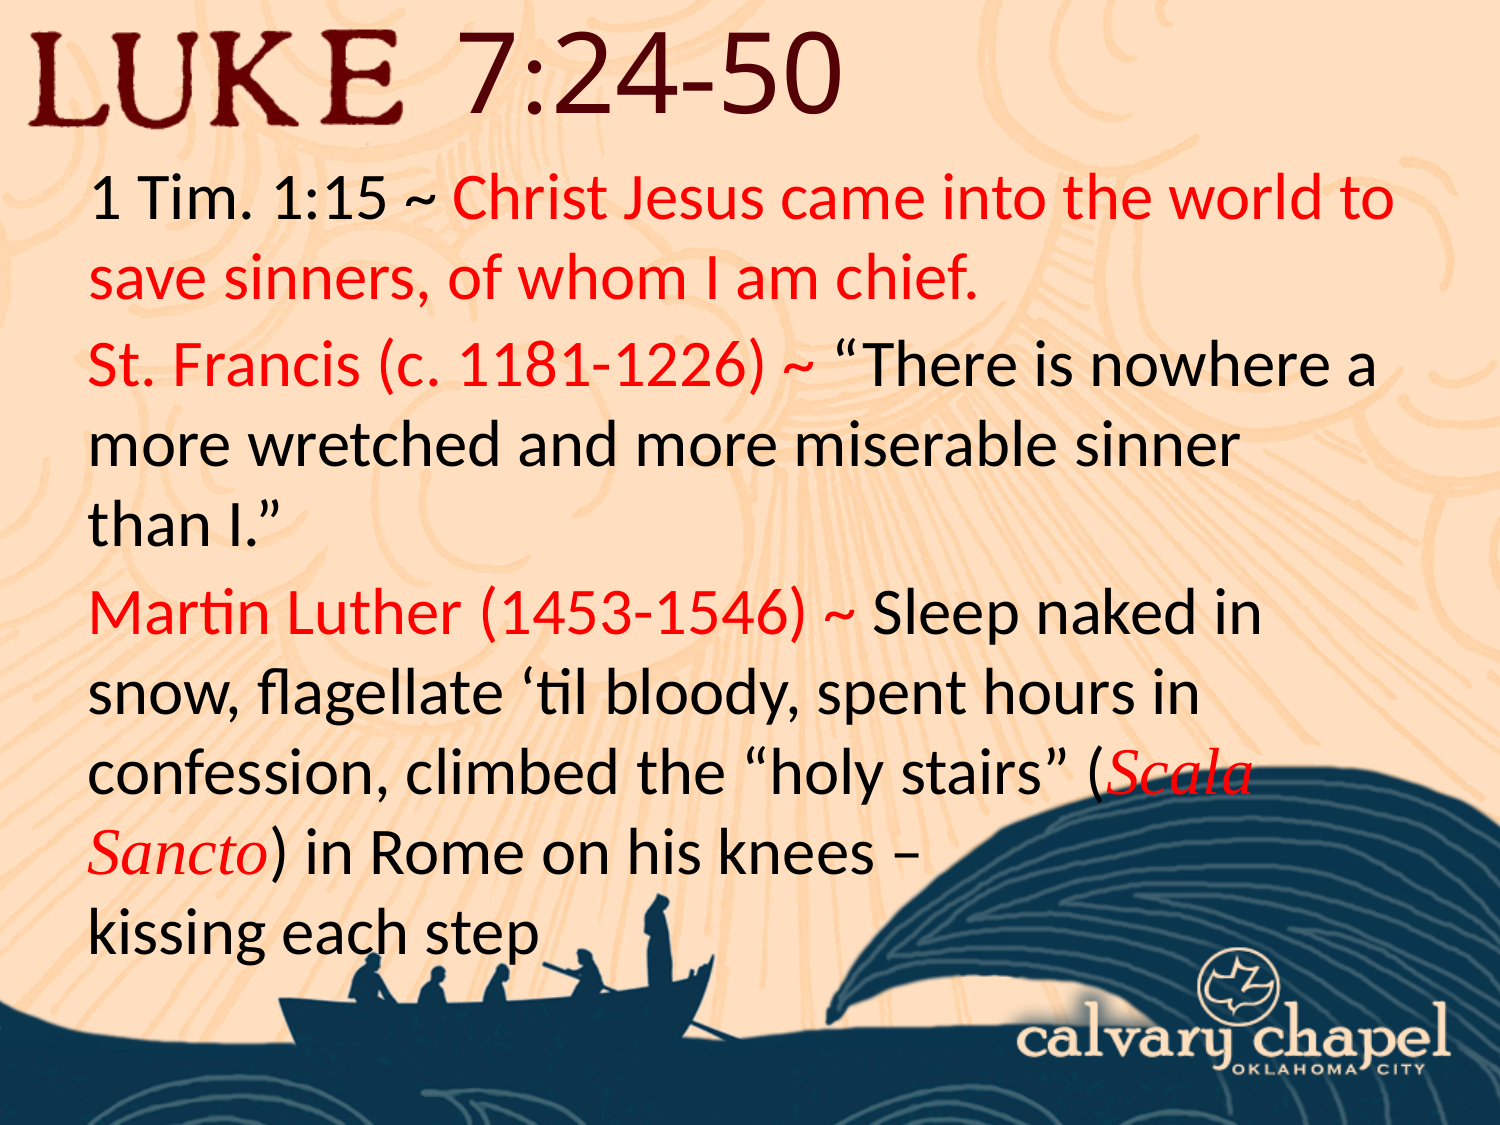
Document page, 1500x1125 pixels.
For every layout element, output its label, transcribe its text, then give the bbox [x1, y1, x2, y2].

text_box Martin Luther (1453-1546) ~ Sleep naked in snow, flagellate ‘til bloody, spent hours in confession, climbed the “holy stairs” (Scala Sancto) in Rome on his knees – kissing each step [72, 560, 1431, 975]
picture [0, 0, 1500, 1125]
text_box 7:24-50 [441, 0, 974, 144]
text_box St. Francis (c. 1181-1226) ~ “There is nowhere a more wretched and more miserable sinner than I.” [73, 312, 1432, 568]
text_box 1 Tim. 1:15 ~ Christ Jesus came into the world to save sinners, of whom I am chief. [74, 145, 1432, 312]
